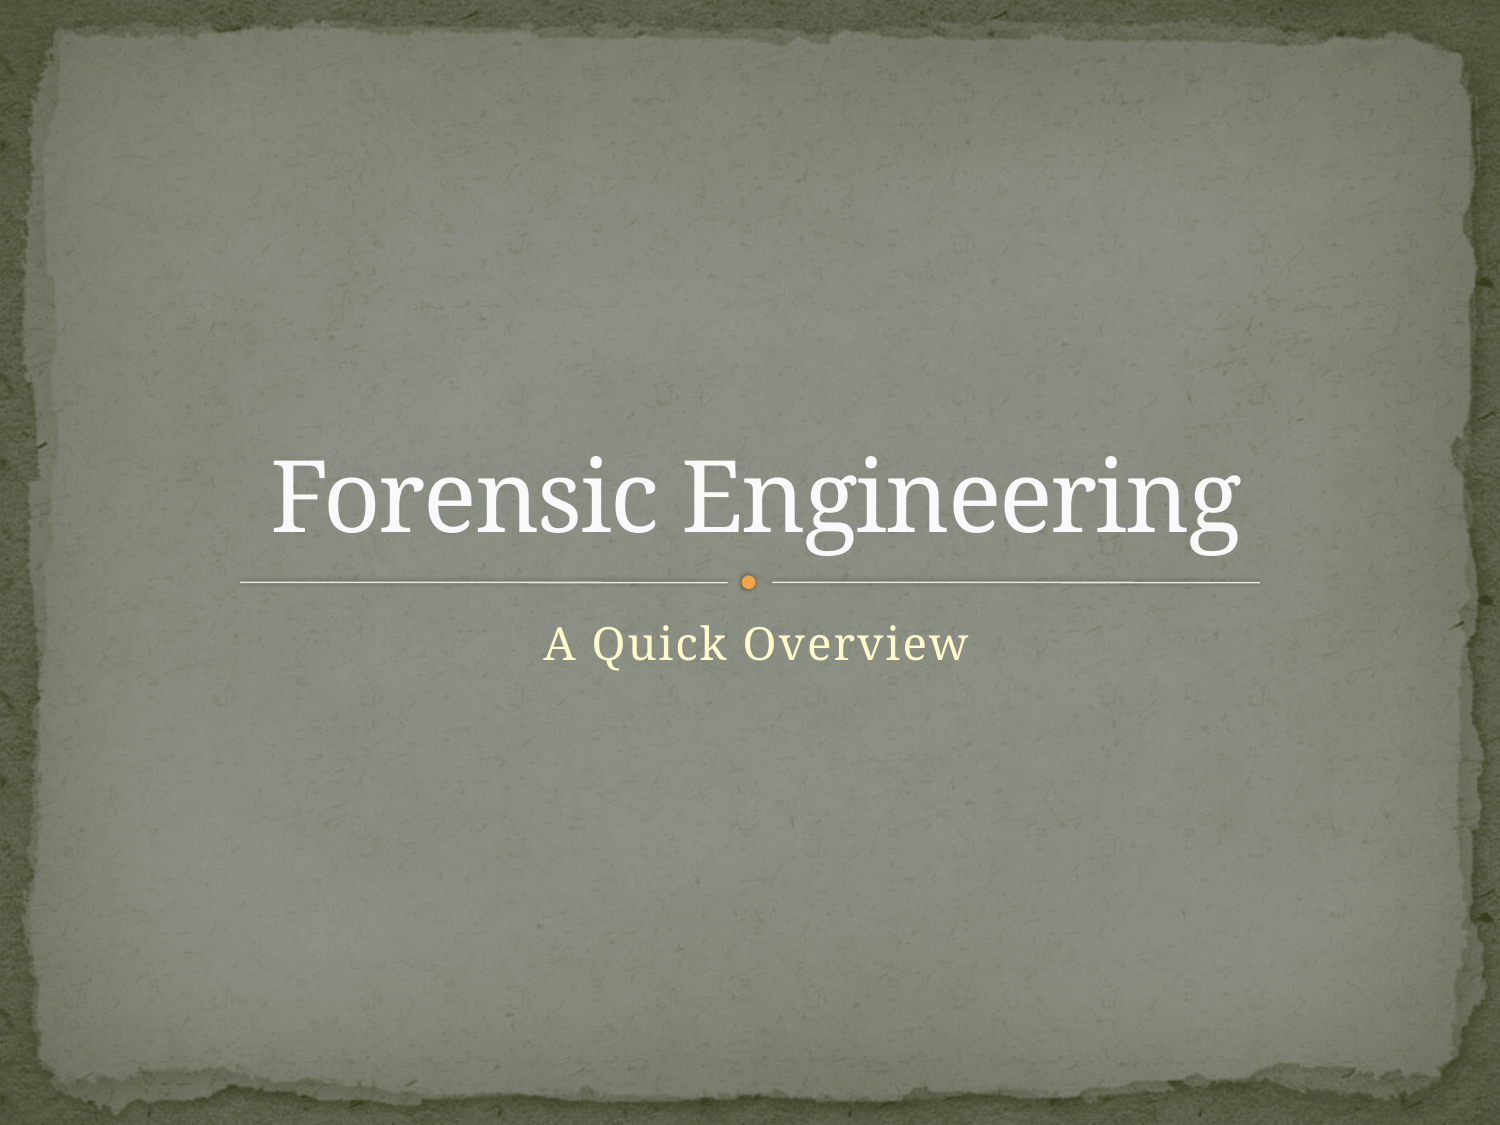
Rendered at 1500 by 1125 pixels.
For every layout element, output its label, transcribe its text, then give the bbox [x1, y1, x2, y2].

title Forensic Engineering [74, 235, 1438, 561]
subtitle A Quick Overview [75, 606, 1438, 795]
